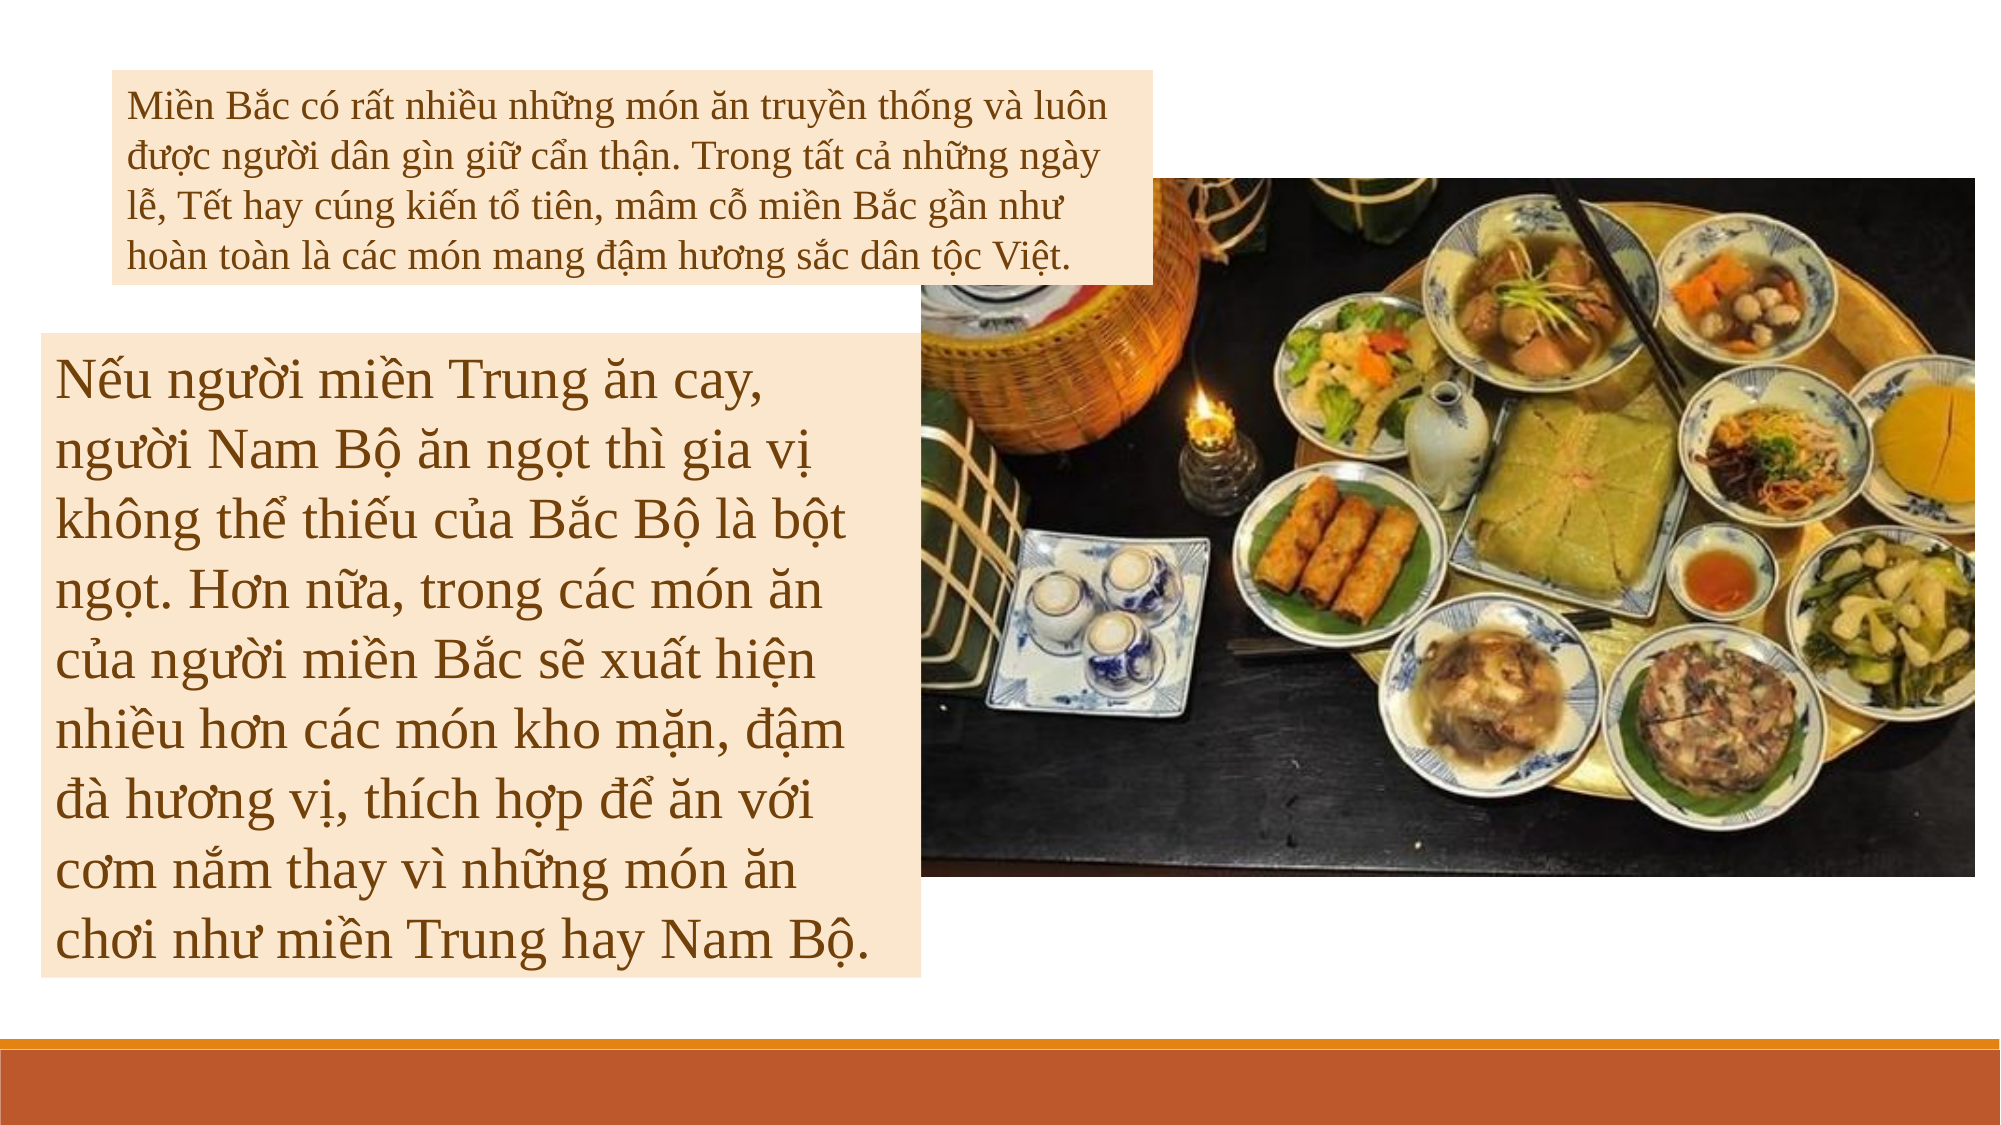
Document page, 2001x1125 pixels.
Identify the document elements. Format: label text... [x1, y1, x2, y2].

picture [920, 177, 1975, 877]
text_box Nếu người miền Trung ăn cay, người Nam Bộ ăn ngọt thì gia vị không thể thiếu của Bắc Bộ là bột ngọt. Hơn nữa, trong các món ăn của người miền Bắc sẽ xuất hiện nhiều hơn các món kho mặn, đậm đà hương vị, thích hợp để ăn với cơm nắm thay vì những món ăn chơi như miền Trung hay Nam Bộ. [41, 333, 922, 978]
text_box Miền Bắc có rất nhiều những món ăn truyền thống và luôn được người dân gìn giữ cẩn thận. Trong tất cả những ngày lễ, Tết hay cúng kiến tổ tiên, mâm cỗ miền Bắc gần như hoàn toàn là các món mang đậm hương sắc dân tộc Việt. [112, 70, 1153, 285]
